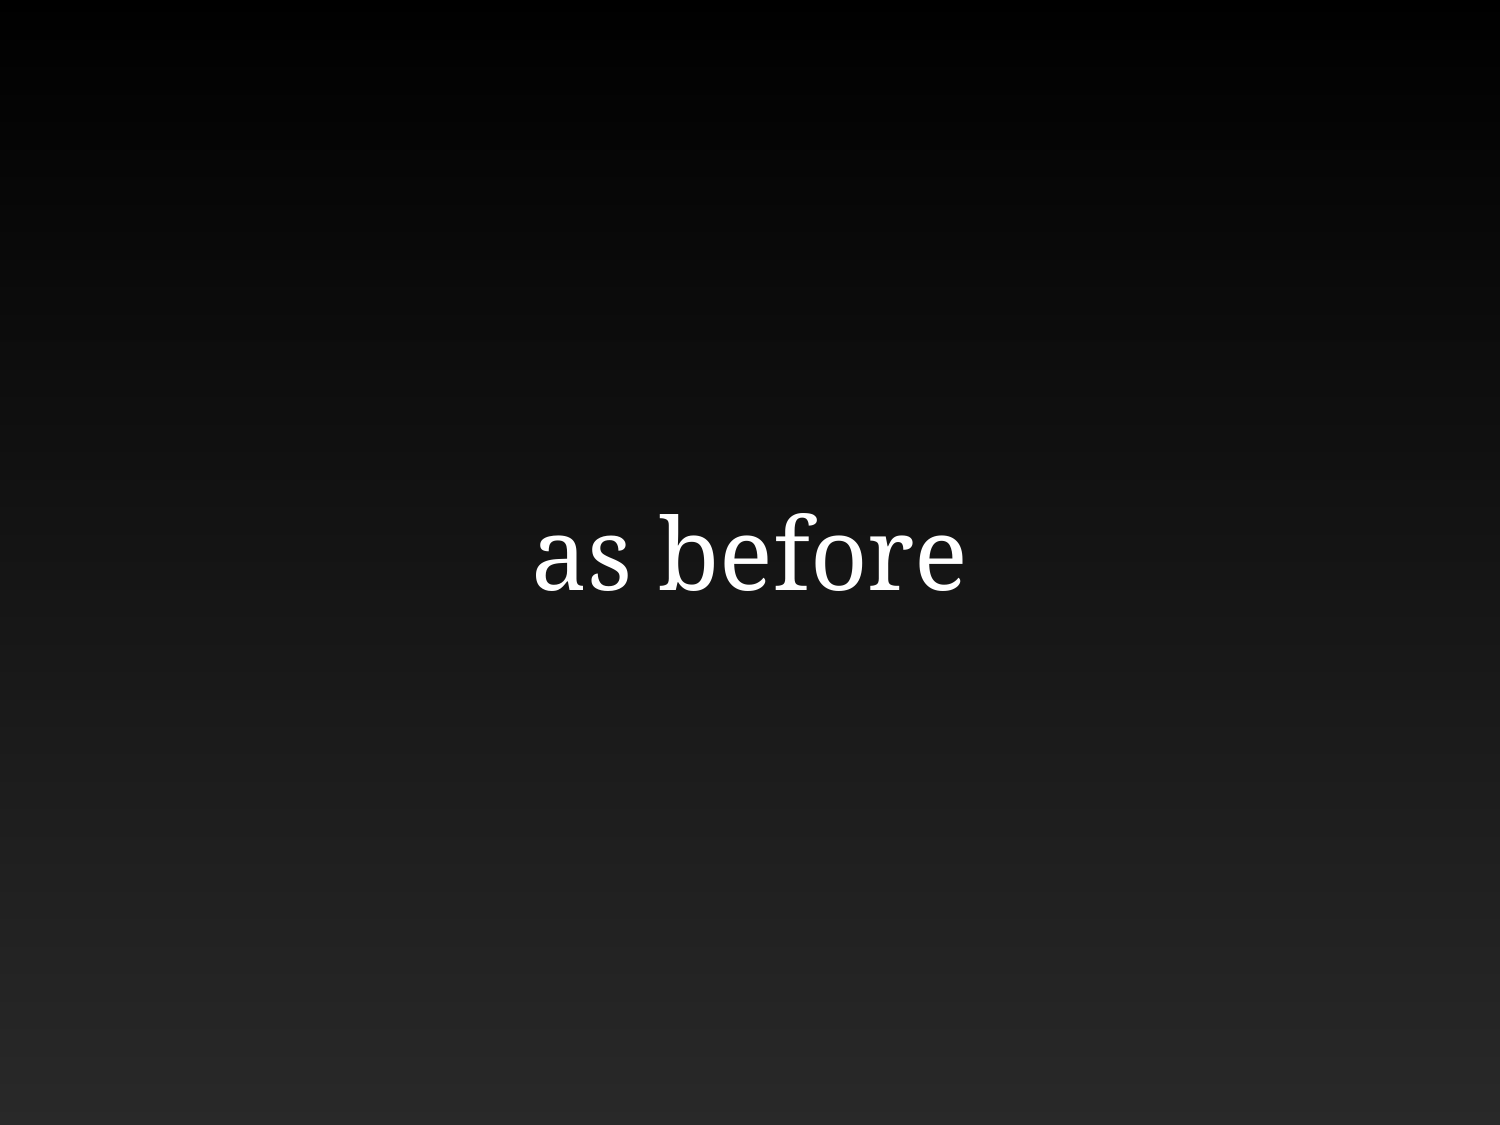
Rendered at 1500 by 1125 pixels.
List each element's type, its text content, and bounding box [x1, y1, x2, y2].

list as before [24, 99, 1475, 1000]
